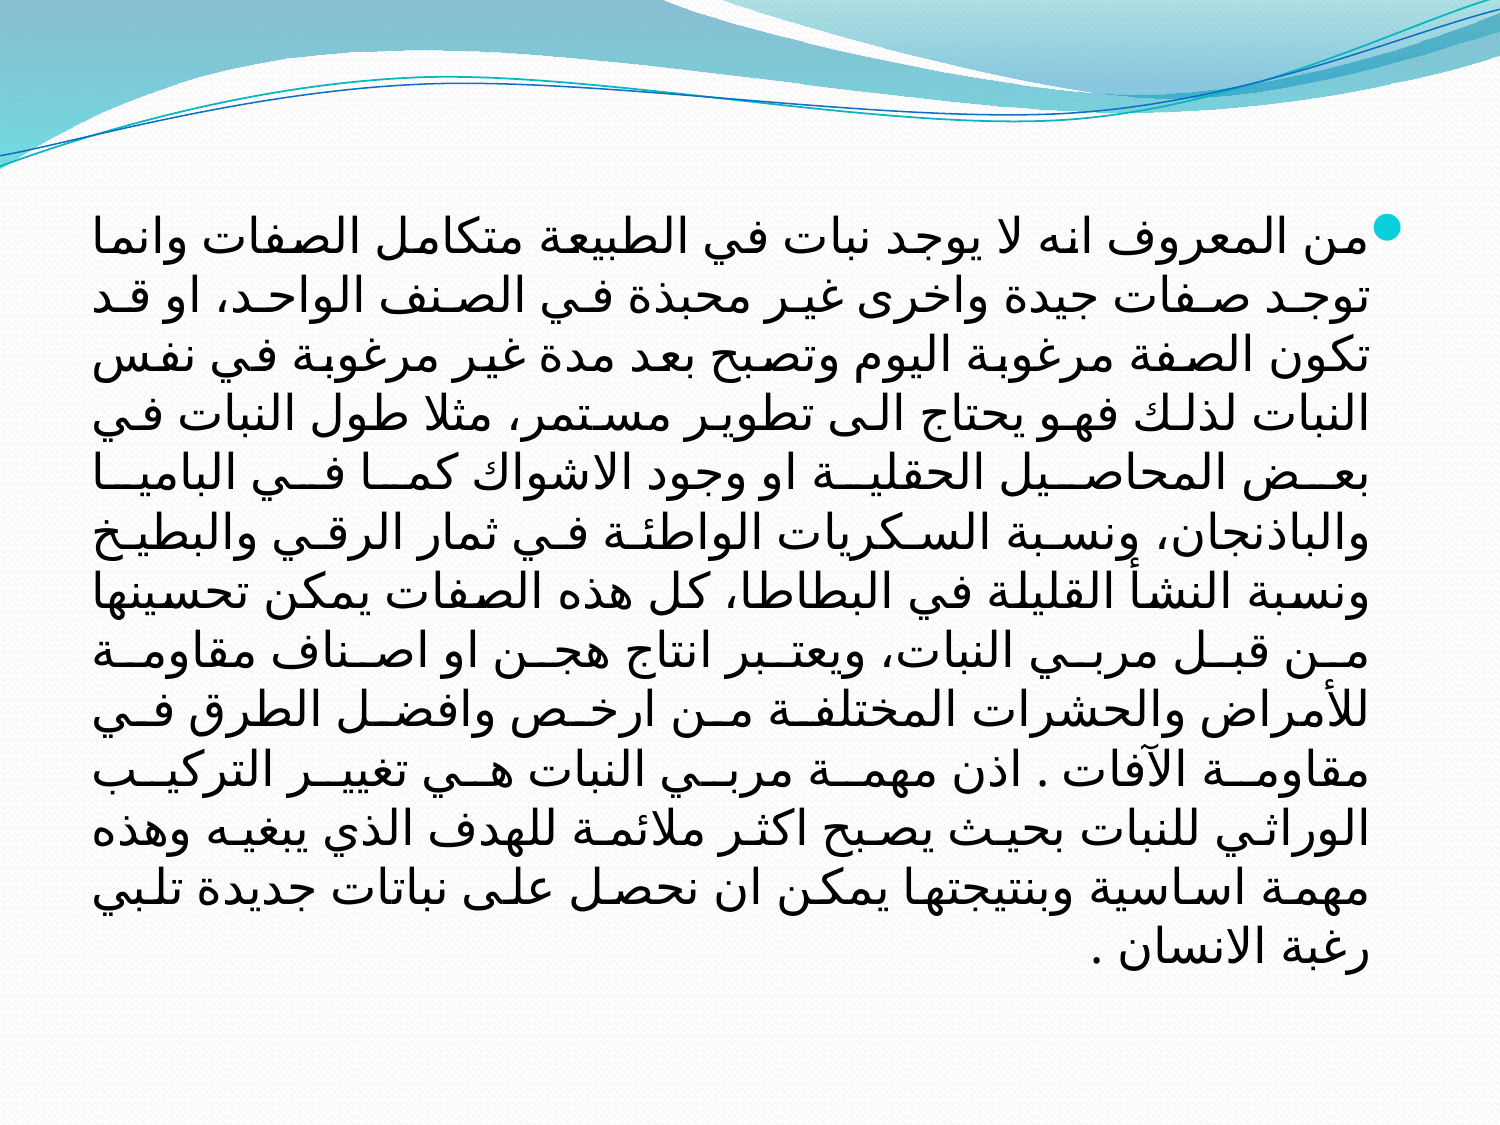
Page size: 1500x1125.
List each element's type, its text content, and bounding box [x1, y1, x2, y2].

list من المعروف انه لا يوجد نبات في الطبيعة متكامل الصفات وانما توجد صفات جيدة واخرى غير محبذة في الصنف الواحد، او قد تكون الصفة مرغوبة اليوم وتصبح بعد مدة غير مرغوبة في نفس النبات لذلك فهو يحتاج الى تطوير مستمر، مثلا طول النبات في بعض المحاصيل الحقلية او وجود الاشواك كما في الباميا والباذنجان، ونسبة السكريات الواطئة في ثمار الرقي والبطيخ ونسبة النشأ القليلة في البطاطا، كل هذه الصفات يمكن تحسينها من قبل مربي النبات، ويعتبر انتاج هجن او اصناف مقاومة للأمراض والحشرات المختلفة من ارخص وافضل الطرق في مقاومة الآفات . اذن مهمة مربي النبات هي تغيير التركيب الوراثي للنبات بحيث يصبح اكثر ملائمة للهدف الذي يبغيه وهذه مهمة اساسية وبنتيجتها يمكن ان نحصل على نباتات جديدة تلبي رغبة الانسان . [76, 196, 1427, 988]
